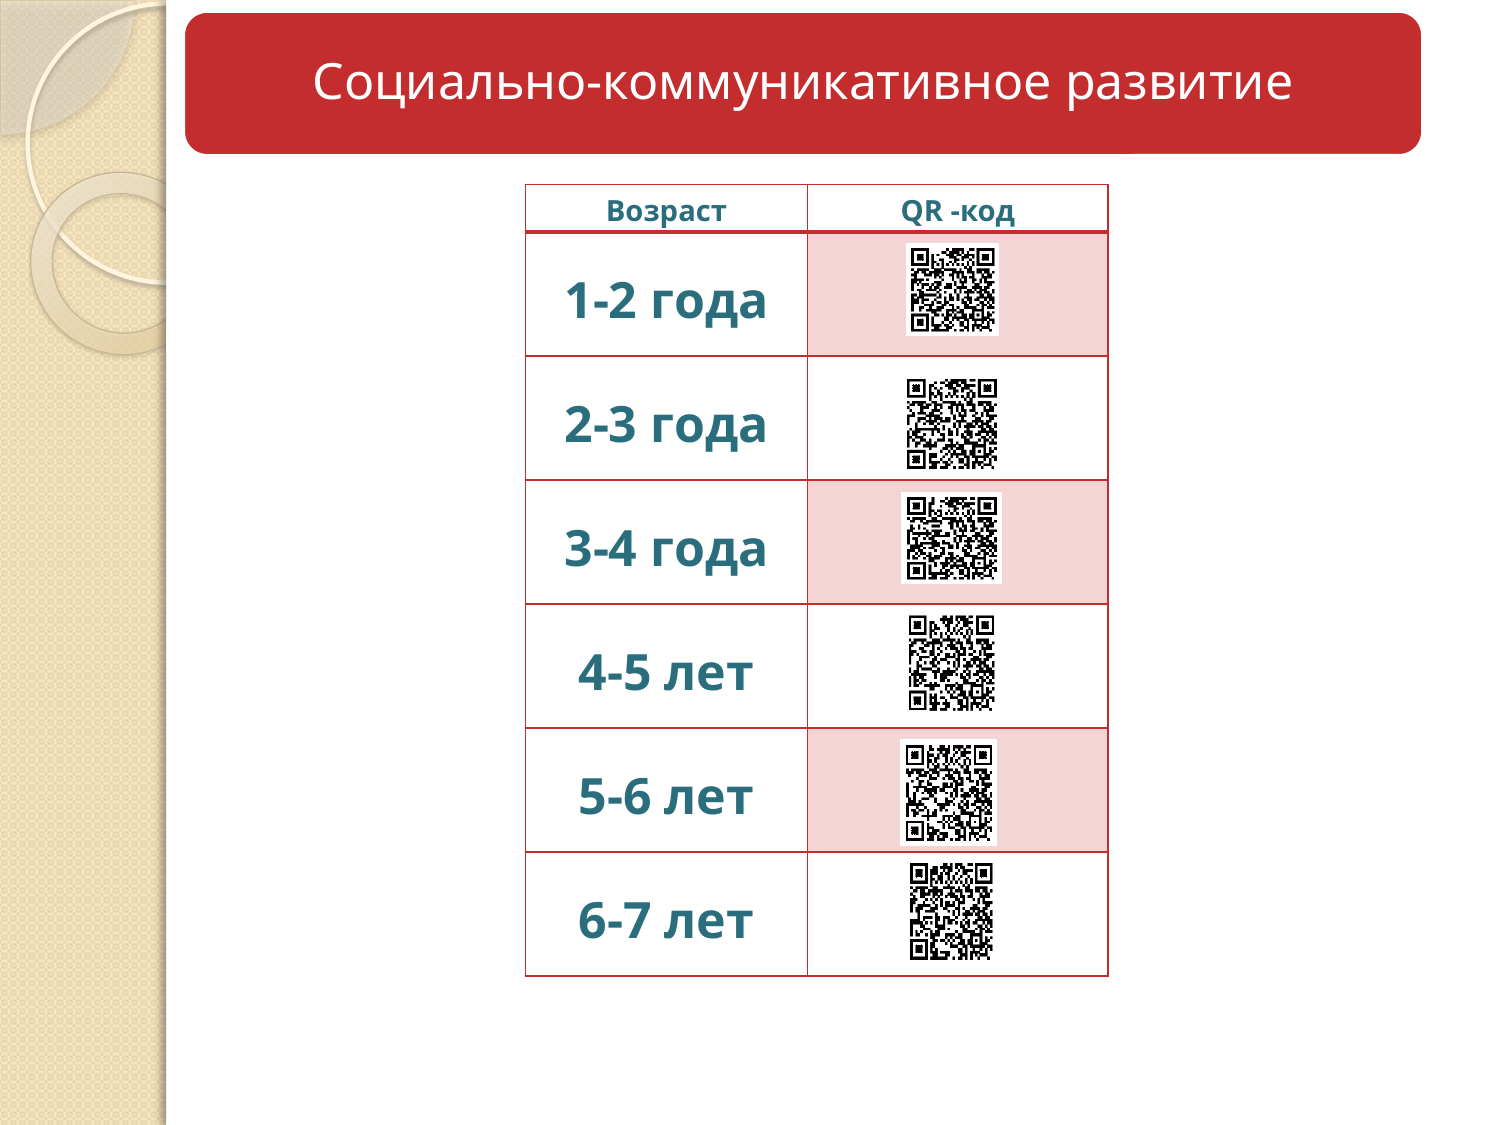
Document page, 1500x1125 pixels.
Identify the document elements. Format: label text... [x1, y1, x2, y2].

table_cell [808, 234, 1107, 355]
table_cell [808, 481, 1107, 603]
table_cell 5-6 лет [526, 729, 807, 851]
table_cell [808, 853, 905, 975]
picture [901, 373, 1003, 474]
picture [902, 609, 999, 717]
table_cell [808, 357, 1107, 479]
table_header QR -код [808, 185, 1107, 230]
table_header Возраст [526, 185, 807, 230]
table_cell 1-2 года [526, 234, 807, 355]
table_cell 6-7 лет [526, 853, 807, 975]
picture [905, 857, 997, 965]
table_cell 4-5 лет [526, 605, 807, 727]
picture [901, 492, 1003, 585]
picture [899, 739, 997, 847]
table_cell 2-3 года [526, 357, 807, 479]
table_cell [808, 729, 1107, 851]
table_cell [996, 853, 1107, 975]
table_cell [808, 605, 1107, 727]
picture [905, 243, 999, 337]
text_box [182, 10, 1424, 157]
table_cell 3-4 года [526, 481, 807, 603]
